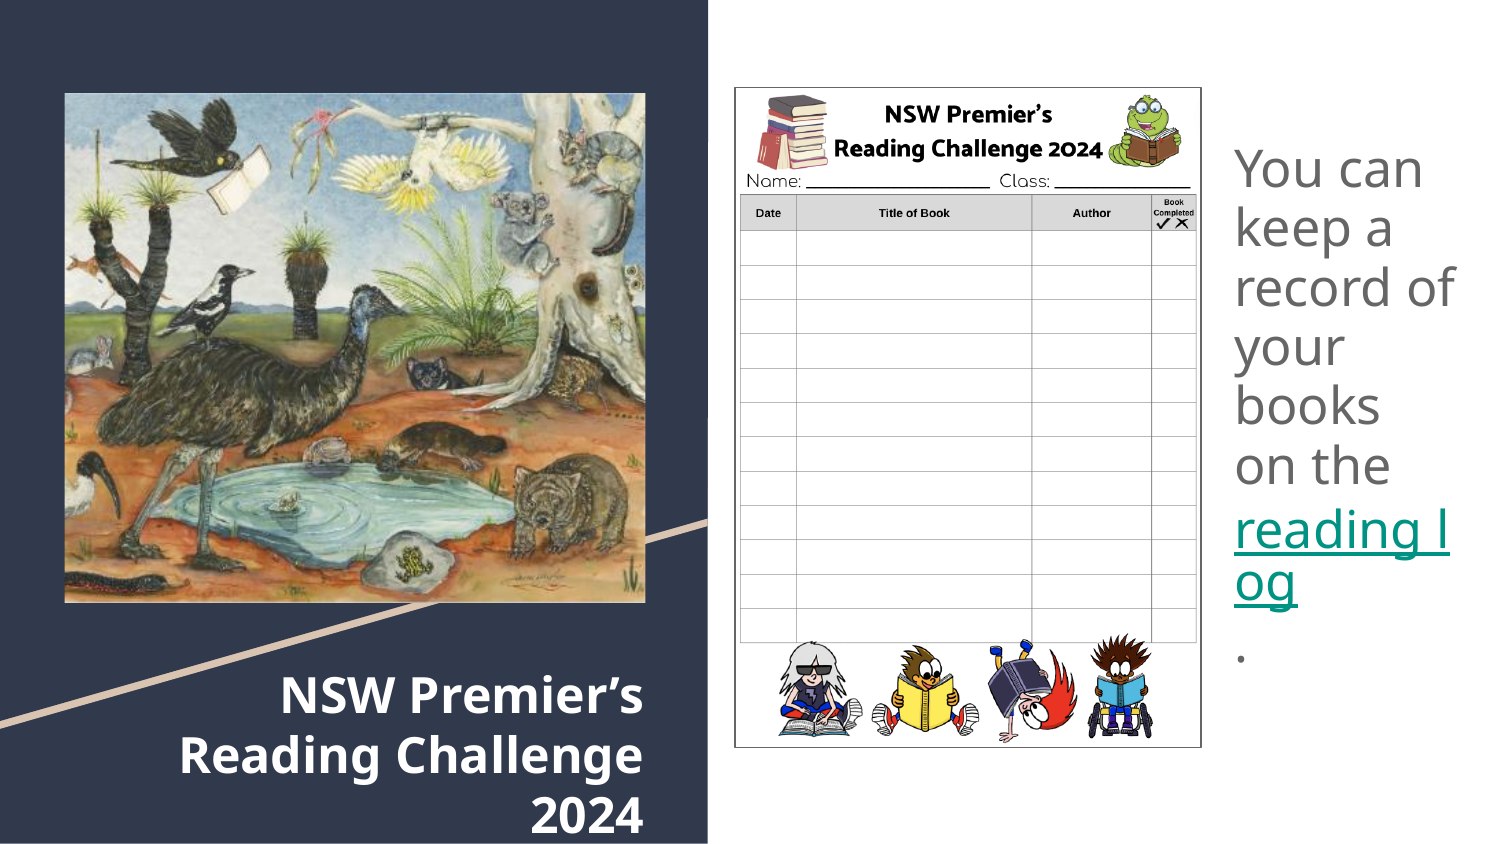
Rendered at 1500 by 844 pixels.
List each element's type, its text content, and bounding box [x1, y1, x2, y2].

picture [64, 93, 646, 603]
picture [735, 87, 1201, 747]
list You can keep a record of your books on the reading log. [1219, 124, 1472, 680]
text_box NSW Premier’s Reading Challenge 2024 [51, 648, 660, 844]
